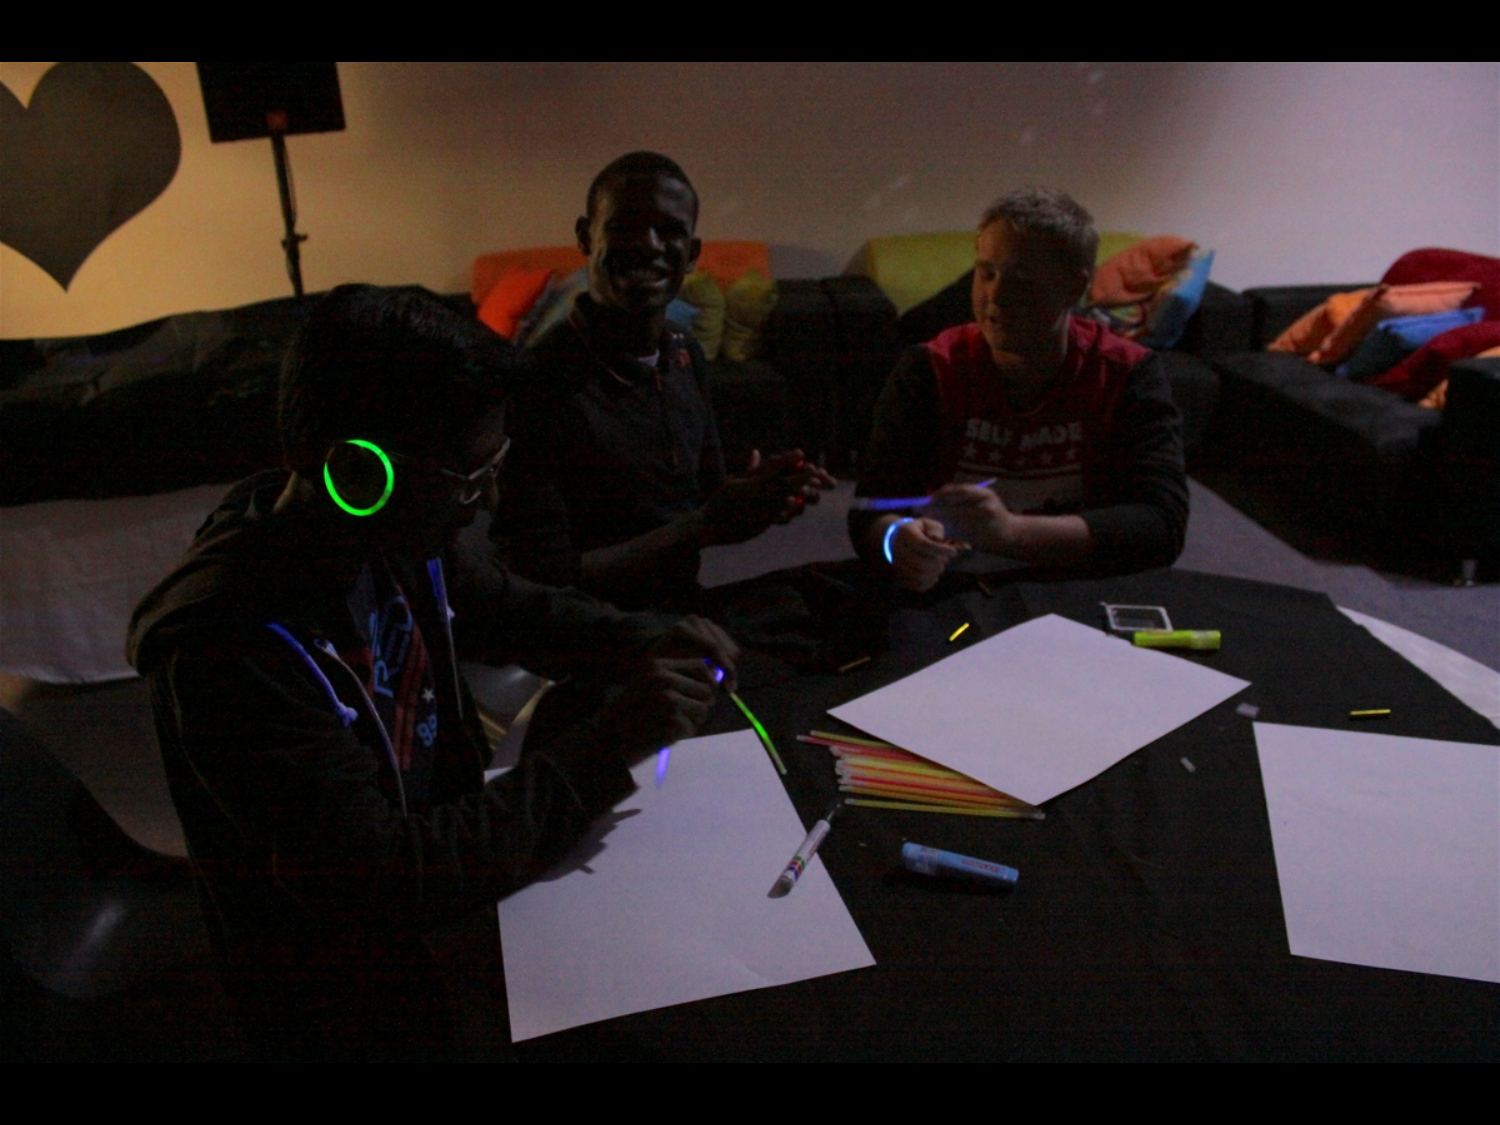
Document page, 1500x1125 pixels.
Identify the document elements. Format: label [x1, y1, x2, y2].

picture [0, 62, 1500, 1063]
